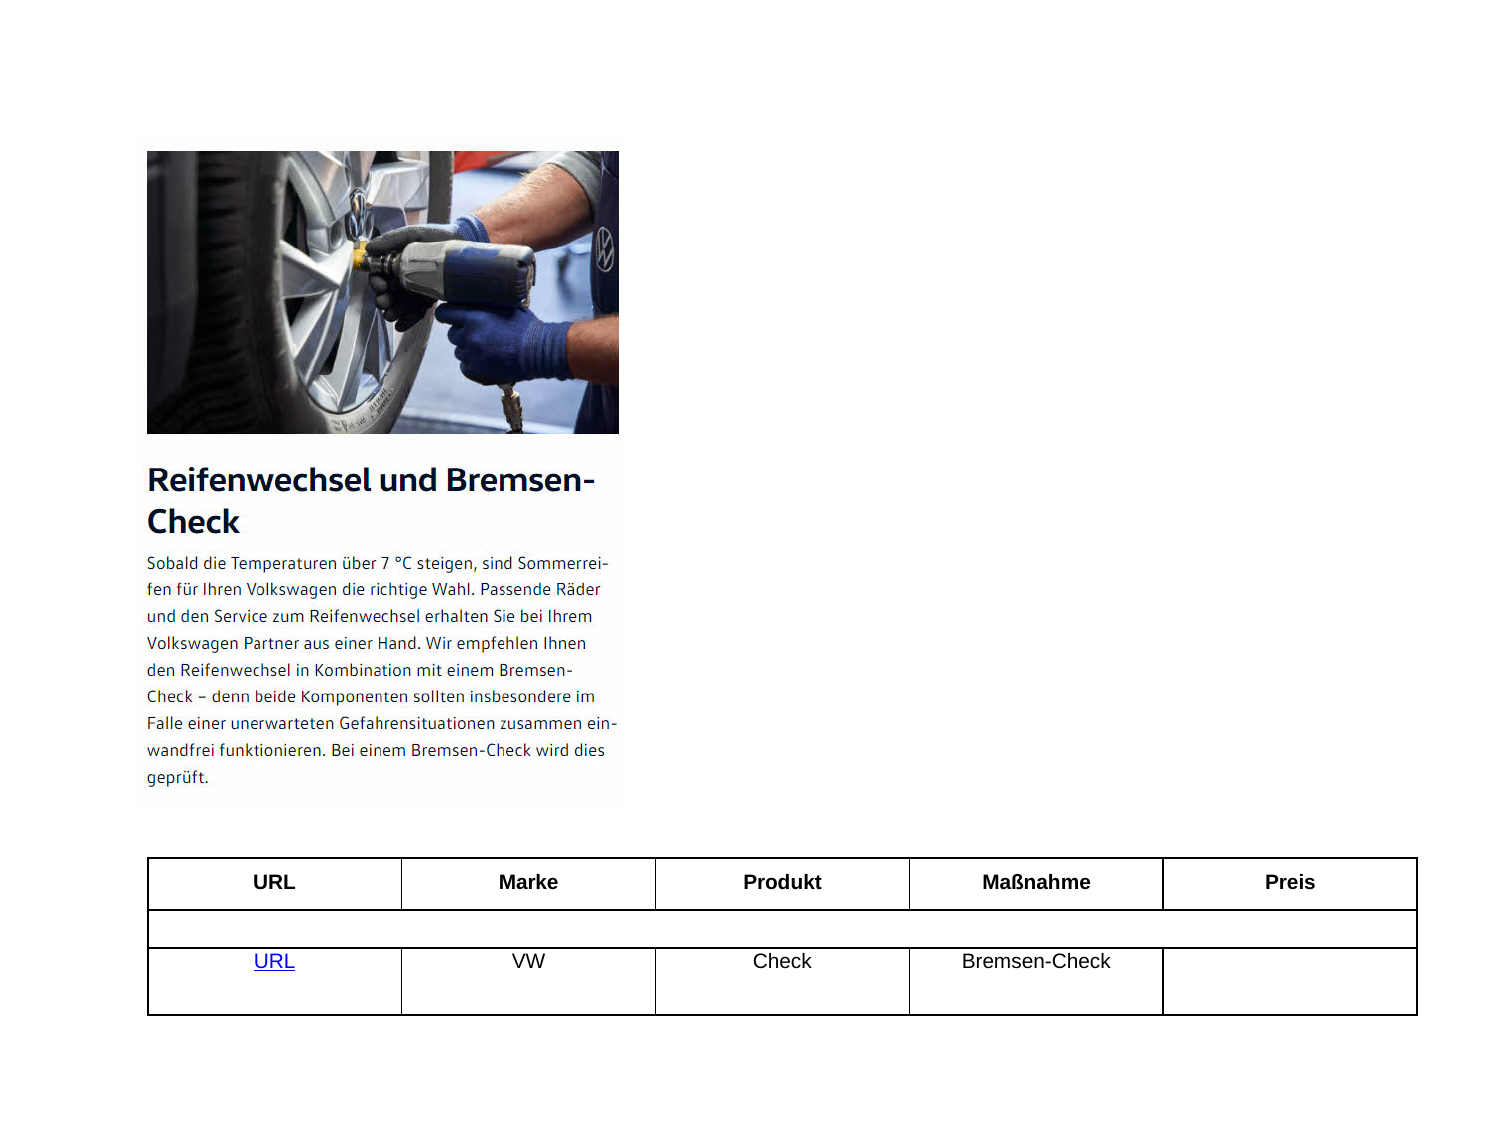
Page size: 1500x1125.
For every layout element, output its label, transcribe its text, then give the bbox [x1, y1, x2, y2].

table_cell Bremsen-Check [910, 949, 1162, 1014]
table_cell [1164, 949, 1416, 1014]
table_cell [149, 911, 1416, 947]
table_header Produkt [656, 859, 909, 909]
table_header URL [149, 859, 401, 909]
table_cell VW [402, 949, 655, 1014]
table_header Preis [1164, 859, 1416, 909]
table_cell Check [656, 949, 909, 1014]
table_header Marke [402, 859, 655, 909]
table_header Maßnahme [910, 859, 1162, 909]
picture [135, 136, 627, 805]
table_cell URL [149, 949, 401, 1014]
